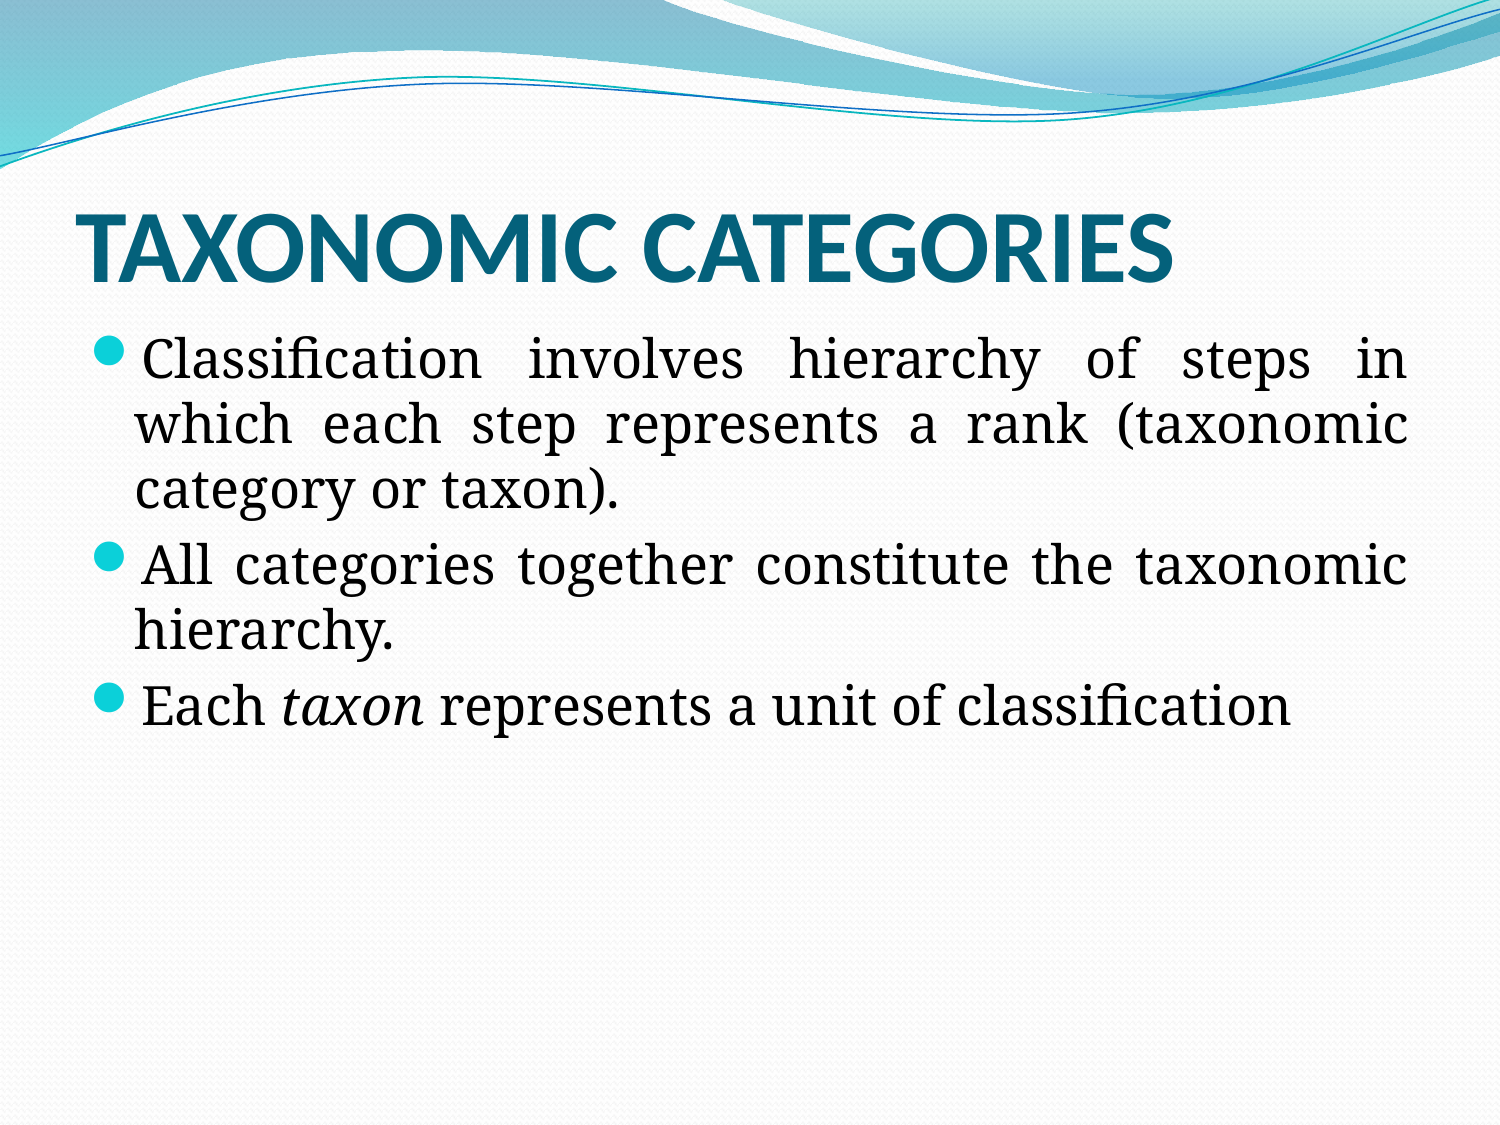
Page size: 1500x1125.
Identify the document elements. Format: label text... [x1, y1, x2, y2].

title TAXONOMIC CATEGORIES [75, 115, 1425, 303]
list Classification involves hierarchy of steps in which each step represents a rank (taxonomic category or taxon). All categories together constitute the taxonomic hierarchy. Each taxon represents a unit of classification [75, 317, 1425, 1038]
